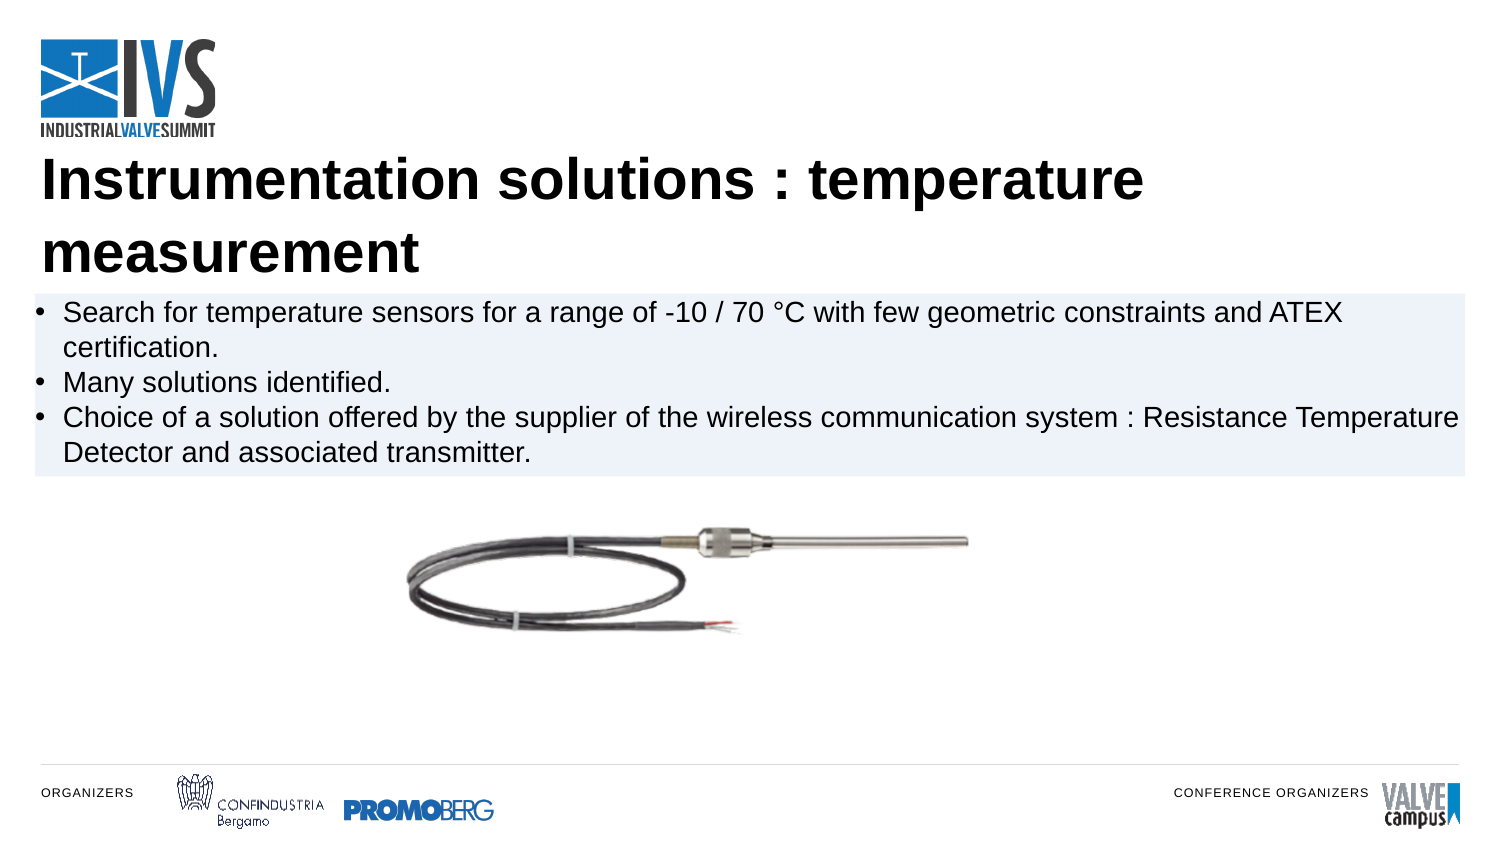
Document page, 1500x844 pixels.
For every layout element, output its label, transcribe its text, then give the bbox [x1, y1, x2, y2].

picture [407, 299, 969, 844]
picture [167, 768, 334, 831]
title Instrumentation solutions : temperature measurement [41, 138, 1220, 293]
picture [1377, 762, 1465, 844]
text_box Search for temperature sensors for a range of -10 / 70 °C with few geometric constraints and ATEX certification. Many solutions identified. Choice of a solution offered by the supplier of the wireless communication system : Resistance Temperature Detector and associated transmitter. [34, 293, 1466, 477]
